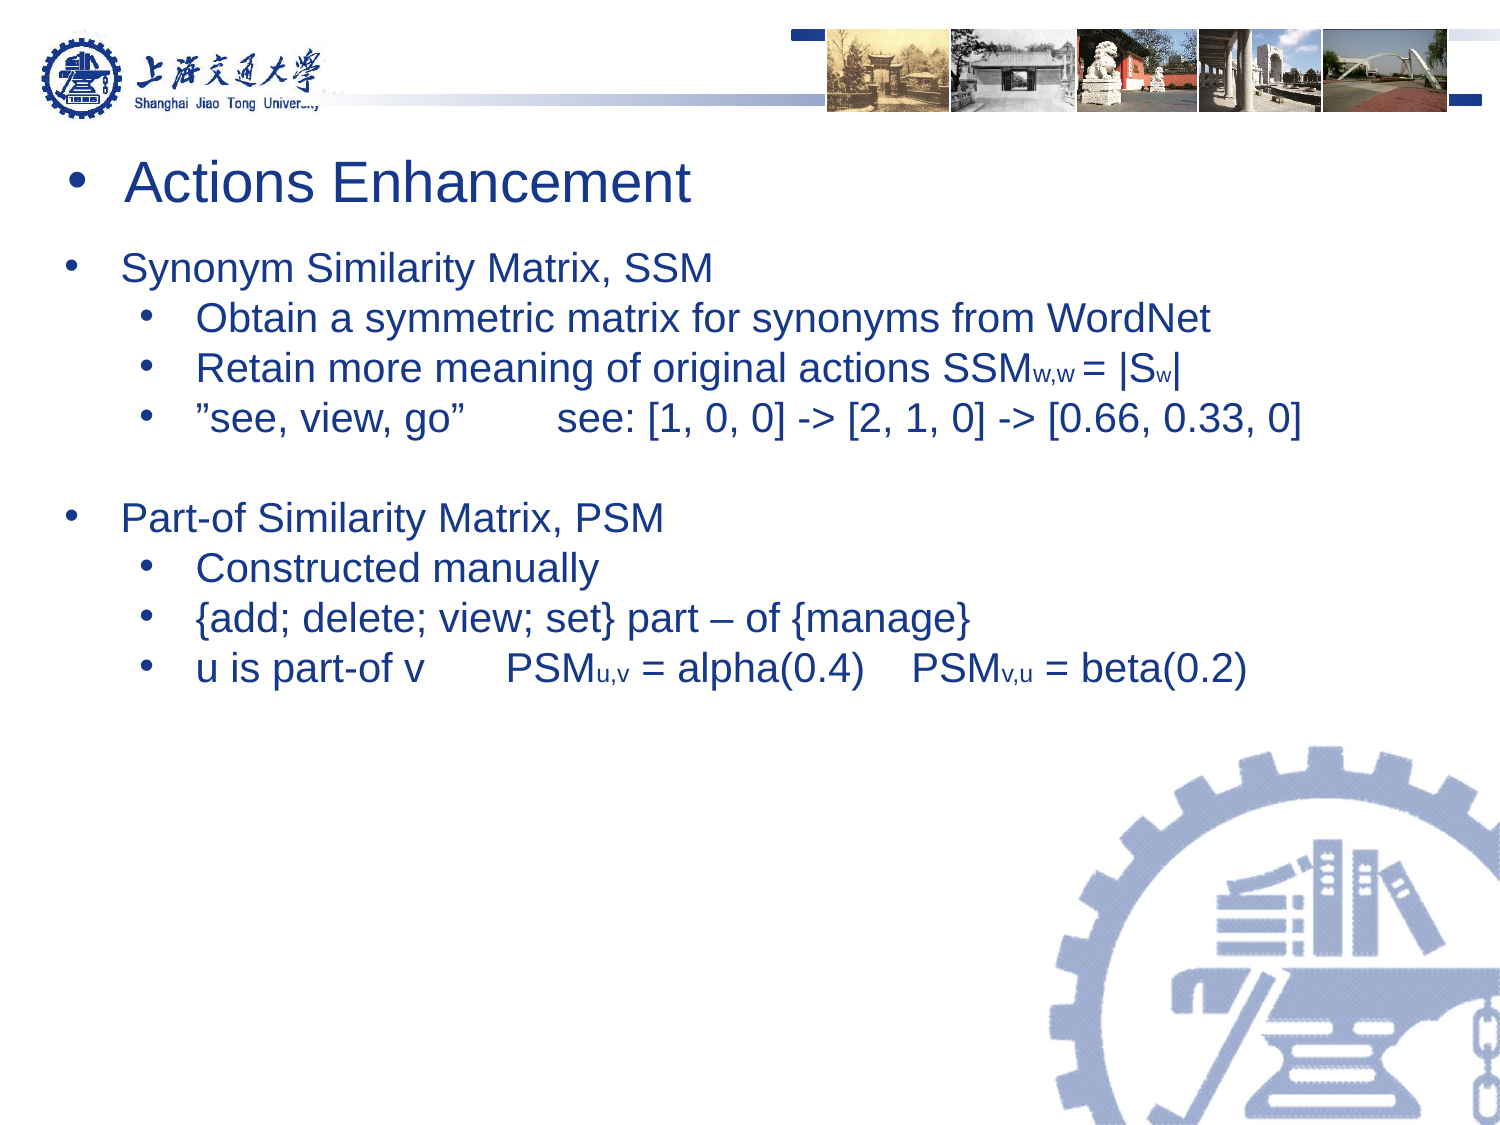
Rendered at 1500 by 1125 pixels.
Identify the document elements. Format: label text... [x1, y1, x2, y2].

text_box Actions Enhancement [53, 137, 1500, 222]
picture [1323, 29, 1447, 112]
picture [1199, 29, 1321, 112]
picture [0, 0, 1500, 1125]
picture [1077, 29, 1197, 112]
text_box Synonym Similarity Matrix, SSM Obtain a symmetric matrix for synonyms from WordNet Retain more meaning of original actions SSMw,w = |Sw| ”see, view, go” see: [1, 0, 0] -> [2, 1, 0] -> [0.66, 0.33, 0] Part-of Similarity Matrix, PSM Constructed manually {add; delete; view; set} part – of {manage} u is part-of v PSMu,v = alpha(0.4) PSMv,u = beta(0.2) [49, 232, 1500, 698]
